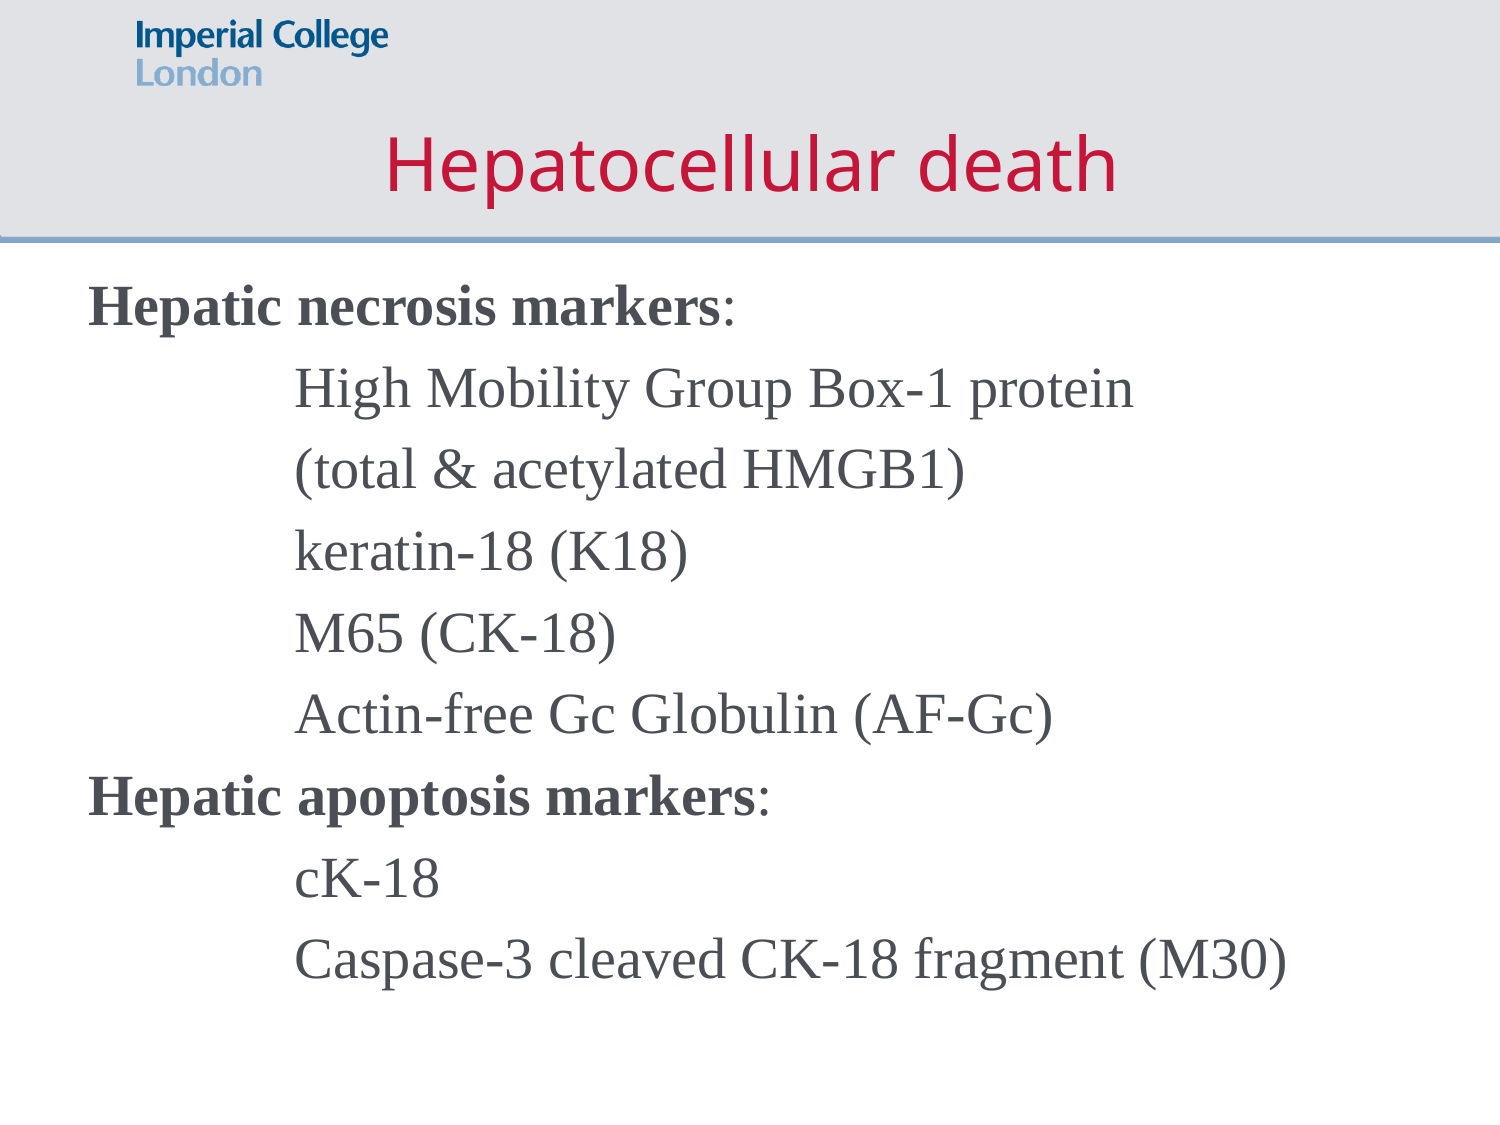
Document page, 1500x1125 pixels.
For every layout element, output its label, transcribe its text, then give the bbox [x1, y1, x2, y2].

list Hepatic necrosis markers: High Mobility Group Box-1 protein (total & acetylated HMGB1) keratin-18 (K18) M65 (CK-18) Actin-free Gc Globulin (AF-Gc) Hepatic apoptosis markers: cK-18 Caspase-3 cleaved CK-18 fragment (M30) [88, 267, 1439, 1083]
picture [0, 0, 1500, 243]
title Hepatocellular death [76, 19, 1427, 207]
